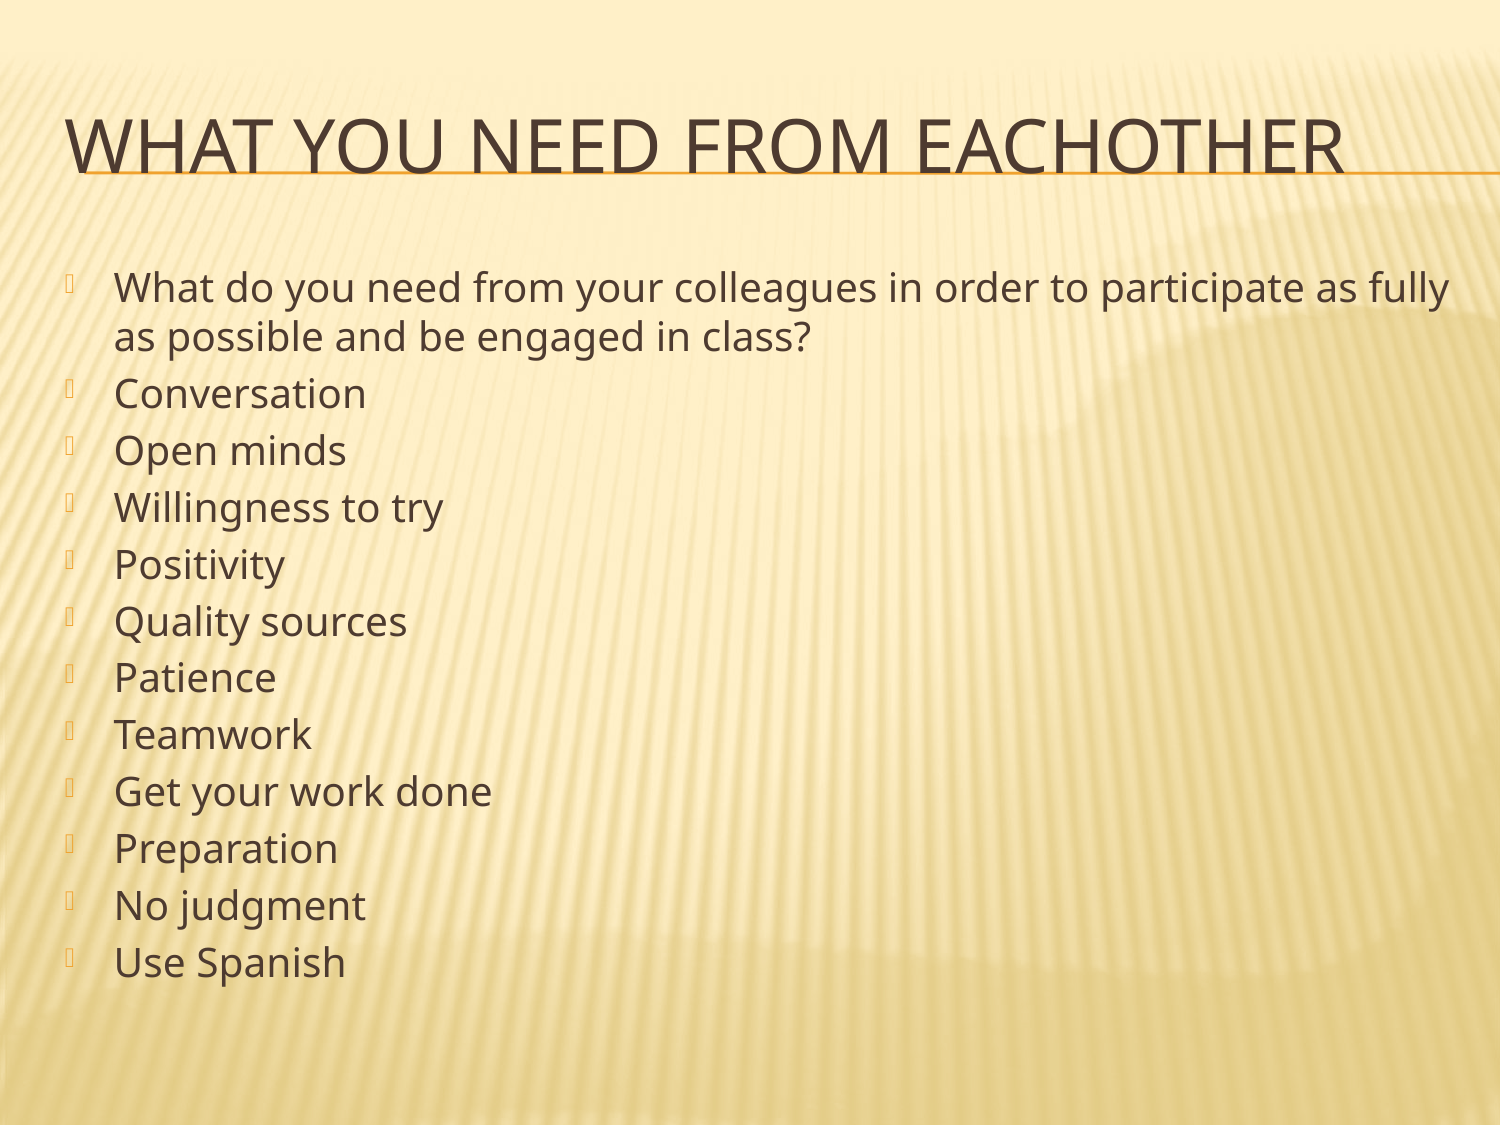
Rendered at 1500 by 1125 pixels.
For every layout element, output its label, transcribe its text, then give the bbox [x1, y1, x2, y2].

list What do you need from your colleagues in order to participate as fully as possible and be engaged in class? Conversation Open minds Willingness to try Positivity Quality sources Patience Teamwork Get your work done Preparation No judgment Use Spanish [50, 254, 1475, 998]
title What you need from eachother [50, 75, 1475, 213]
